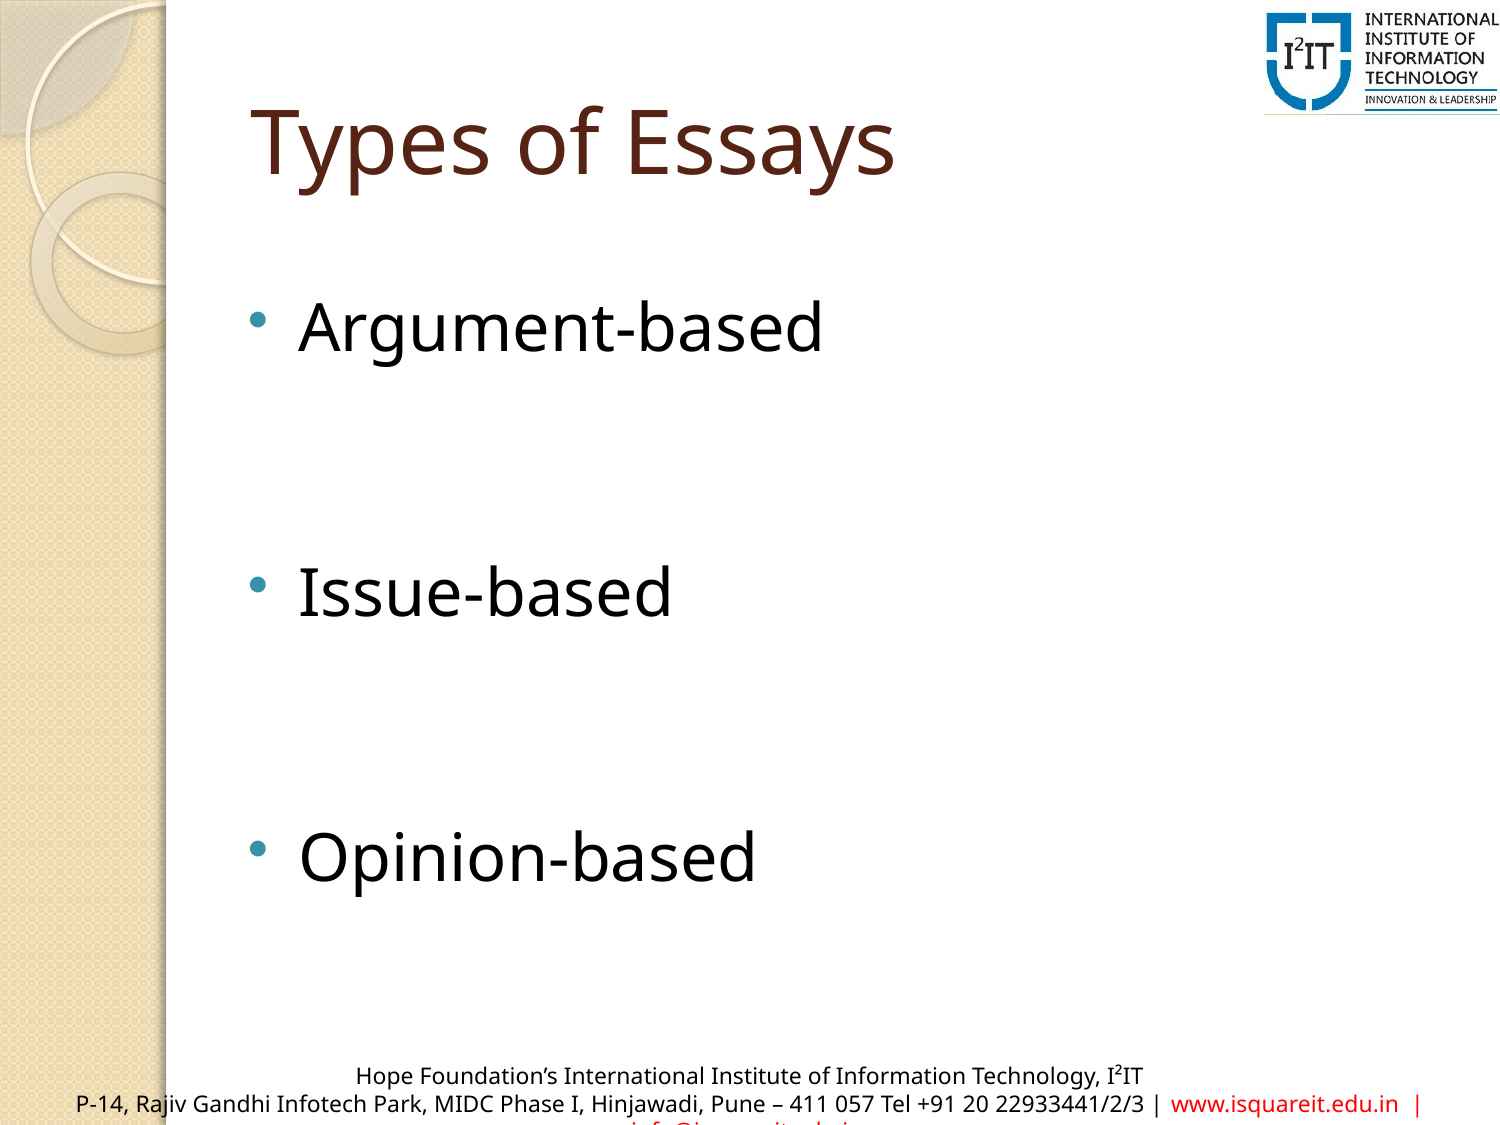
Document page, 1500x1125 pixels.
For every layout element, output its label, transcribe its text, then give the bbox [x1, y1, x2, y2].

list Argument-based Issue-based Opinion-based [235, 237, 1466, 1025]
text_box Hope Foundation’s International Institute of Information Technology, I²IT P-14, Rajiv Gandhi Infotech Park, MIDC Phase I, Hinjawadi, Pune – 411 057 Tel +91 20 22933441/2/3 | www.isquareit.edu.in | info@isquareit.edu.in [0, 1054, 1500, 1125]
picture [1258, 0, 1500, 115]
title Types of Essays [235, 45, 1466, 233]
